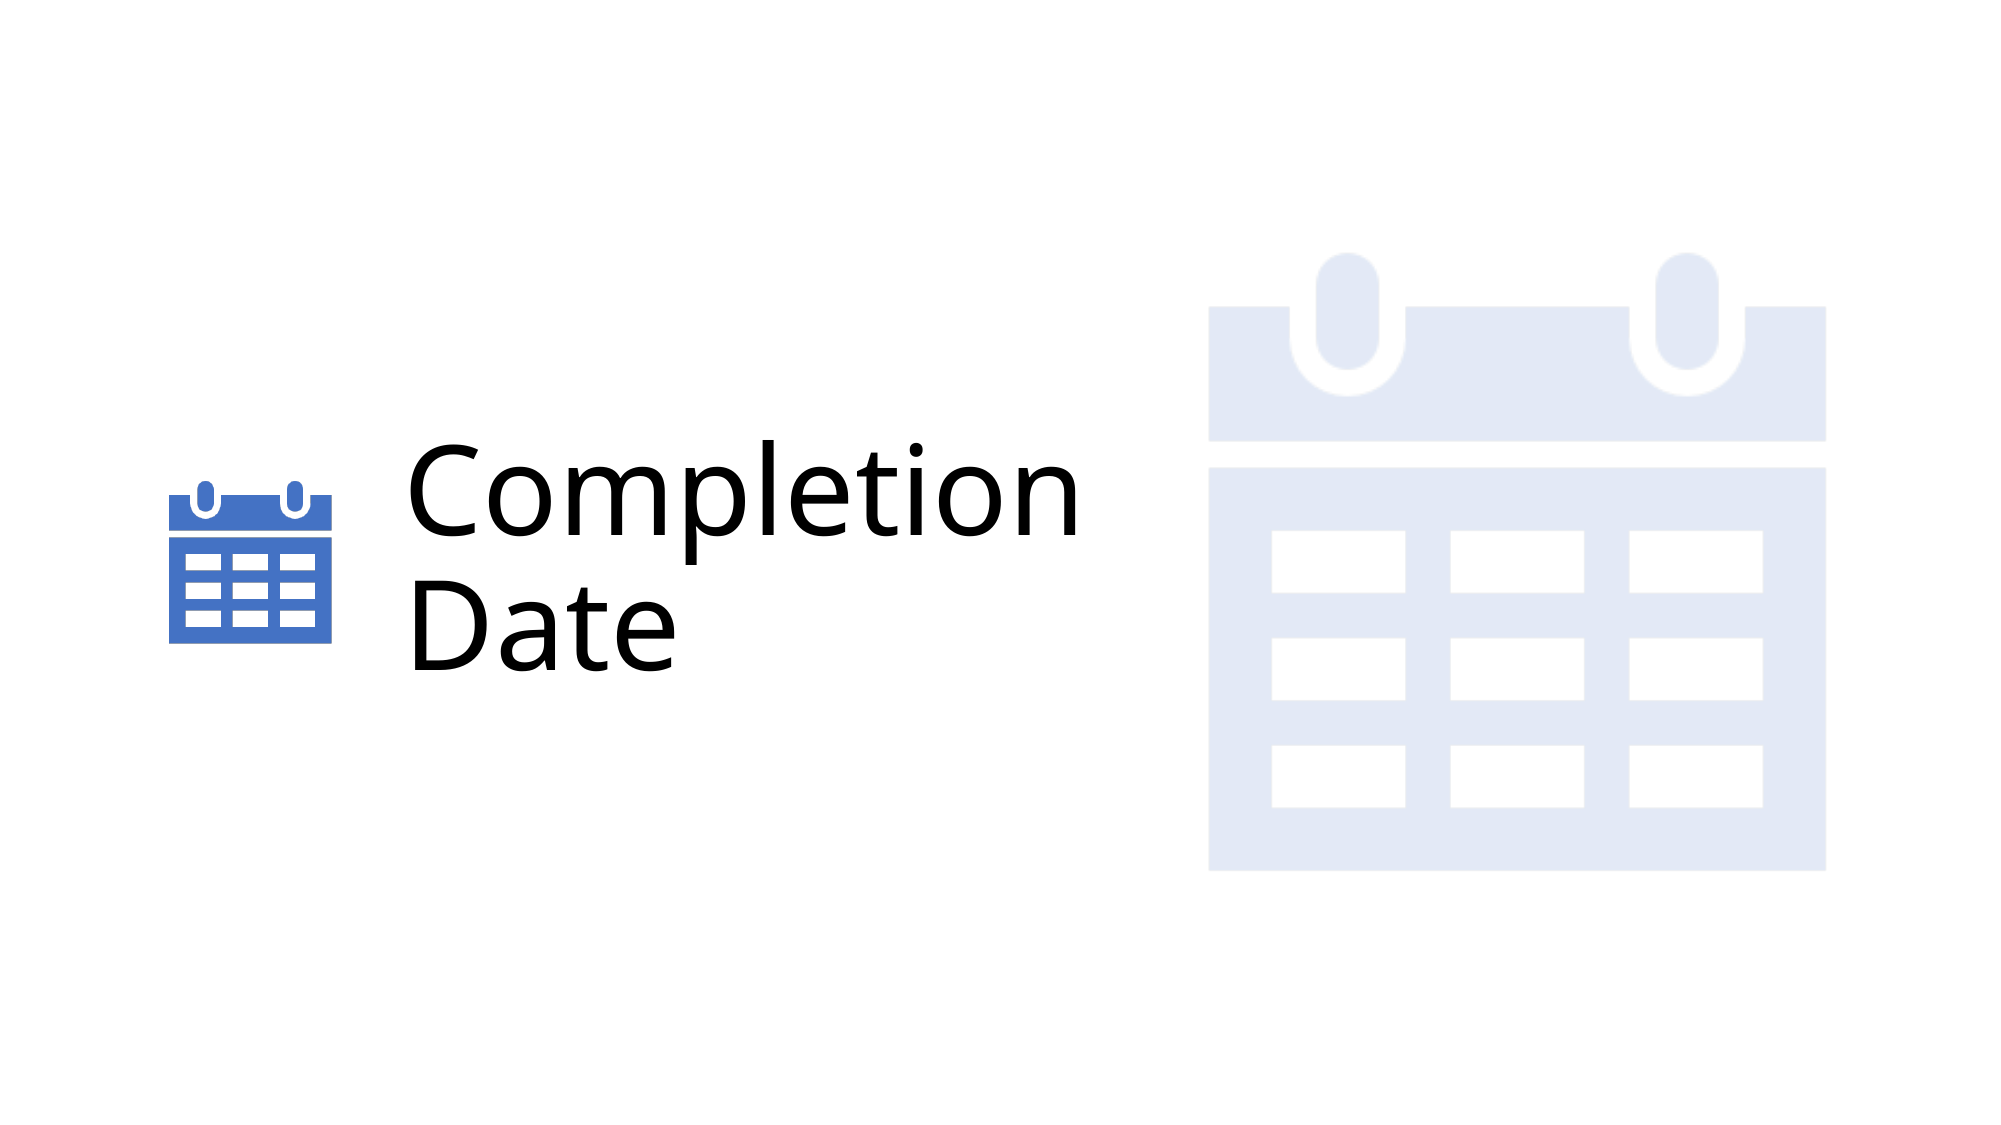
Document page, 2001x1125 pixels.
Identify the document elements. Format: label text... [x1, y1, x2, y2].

picture [1089, 133, 1947, 992]
picture [137, 449, 363, 675]
title Completion Date [388, 358, 1089, 767]
